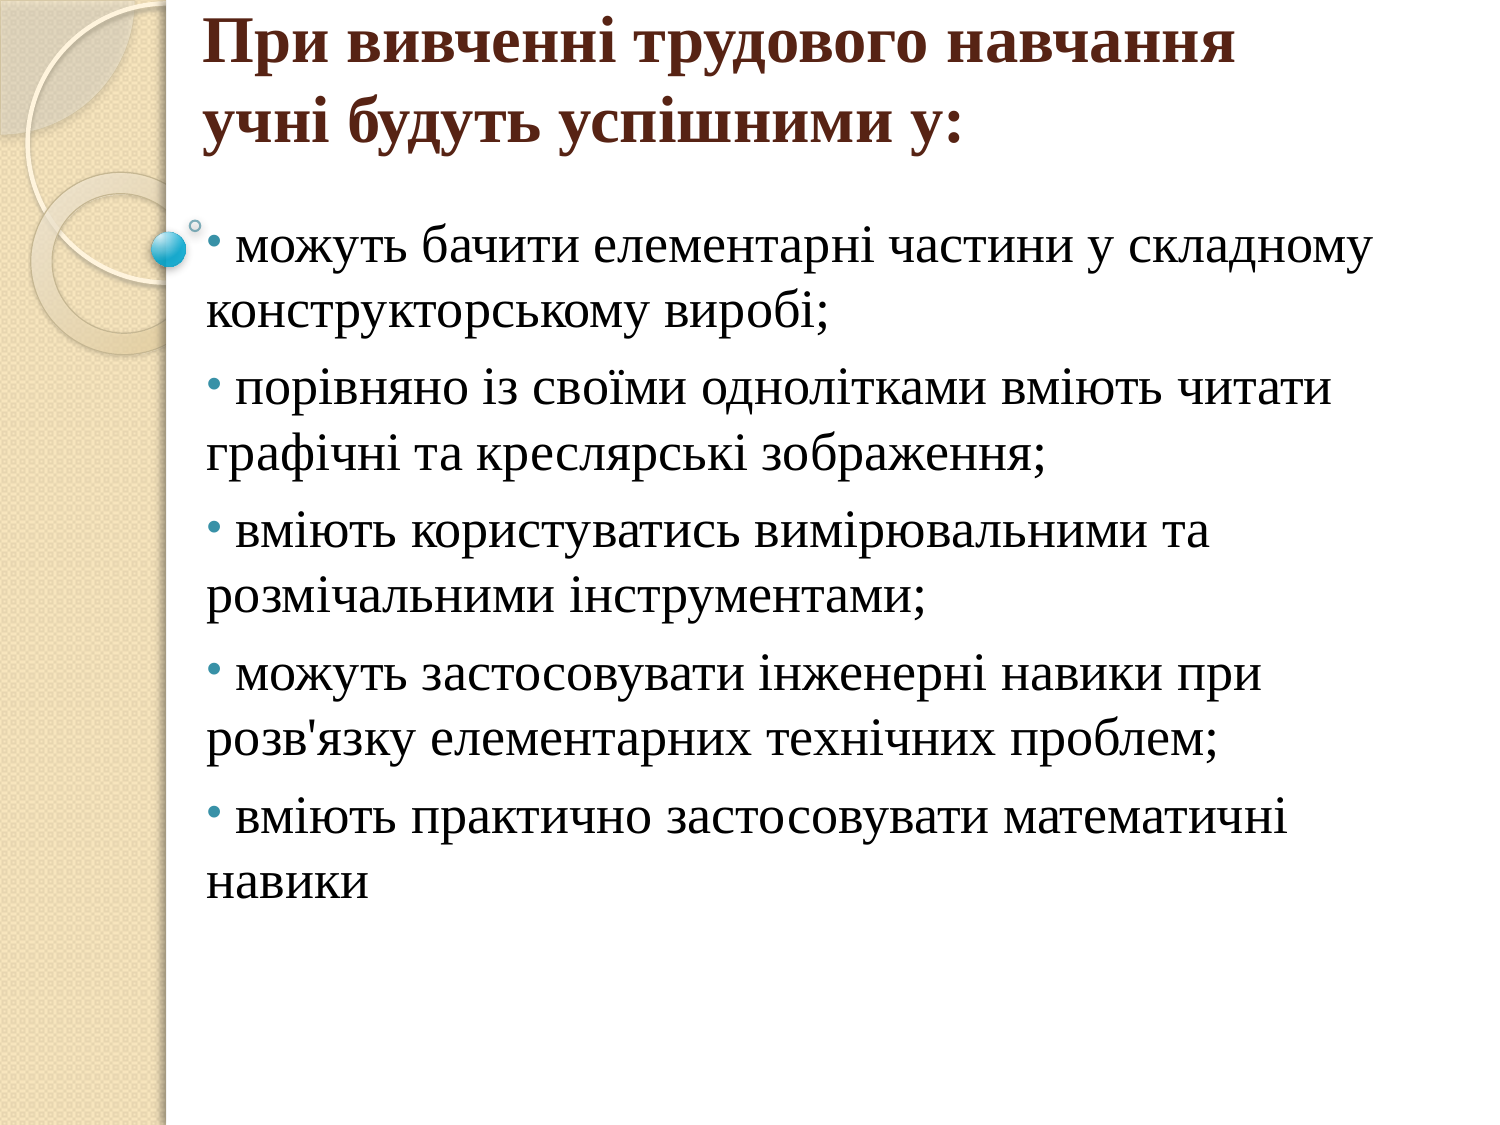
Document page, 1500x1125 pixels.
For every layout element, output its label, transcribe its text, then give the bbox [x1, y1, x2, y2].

title При вивченні трудового навчання учні будуть успішними у: [187, 78, 1388, 208]
subtitle можуть бачити елементарні частини у складному конструкторському виробі; порівняно із своїми однолітками вміють читати графічні та креслярські зображення; вміють користуватись вимірювальними та розмічальними інструментами; можуть застосовувати інженерні навики при розв'язку елементарних технічних проблем; вміють практично застосовувати математичні навики [187, 208, 1447, 1071]
